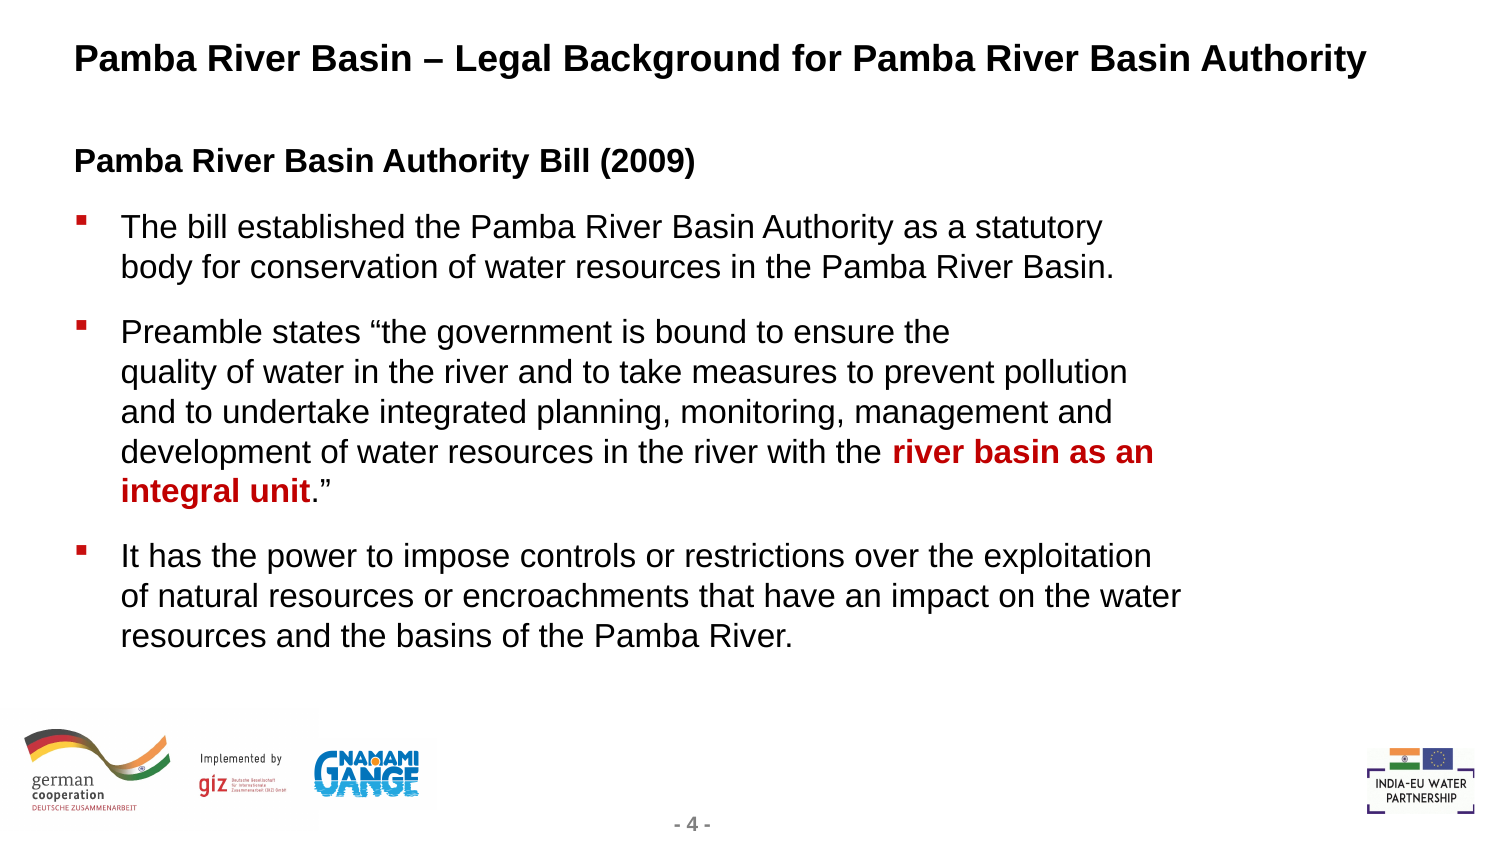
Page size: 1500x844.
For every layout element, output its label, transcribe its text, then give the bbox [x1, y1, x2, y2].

text_box - 4 - [659, 803, 815, 844]
picture [1367, 748, 1475, 814]
title Pamba River Basin – Legal Background for Pamba River Basin Authority [73, 39, 1436, 129]
picture [0, 708, 437, 831]
list Pamba River Basin Authority Bill (2009) The bill established the Pamba River Basin Authority as a statutory body for conservation of water resources in the Pamba River Basin. Preamble states “the government is bound to ensure the quality of water in the river and to take measures to prevent pollution and to undertake integrated planning, monitoring, management and development of water resources in the river with the river basin as an integral unit.” It has the power to impose controls or restrictions over the exploitation of natural resources or encroachments that have an impact on the water resources and the basins of the Pamba River. [73, 144, 1197, 718]
